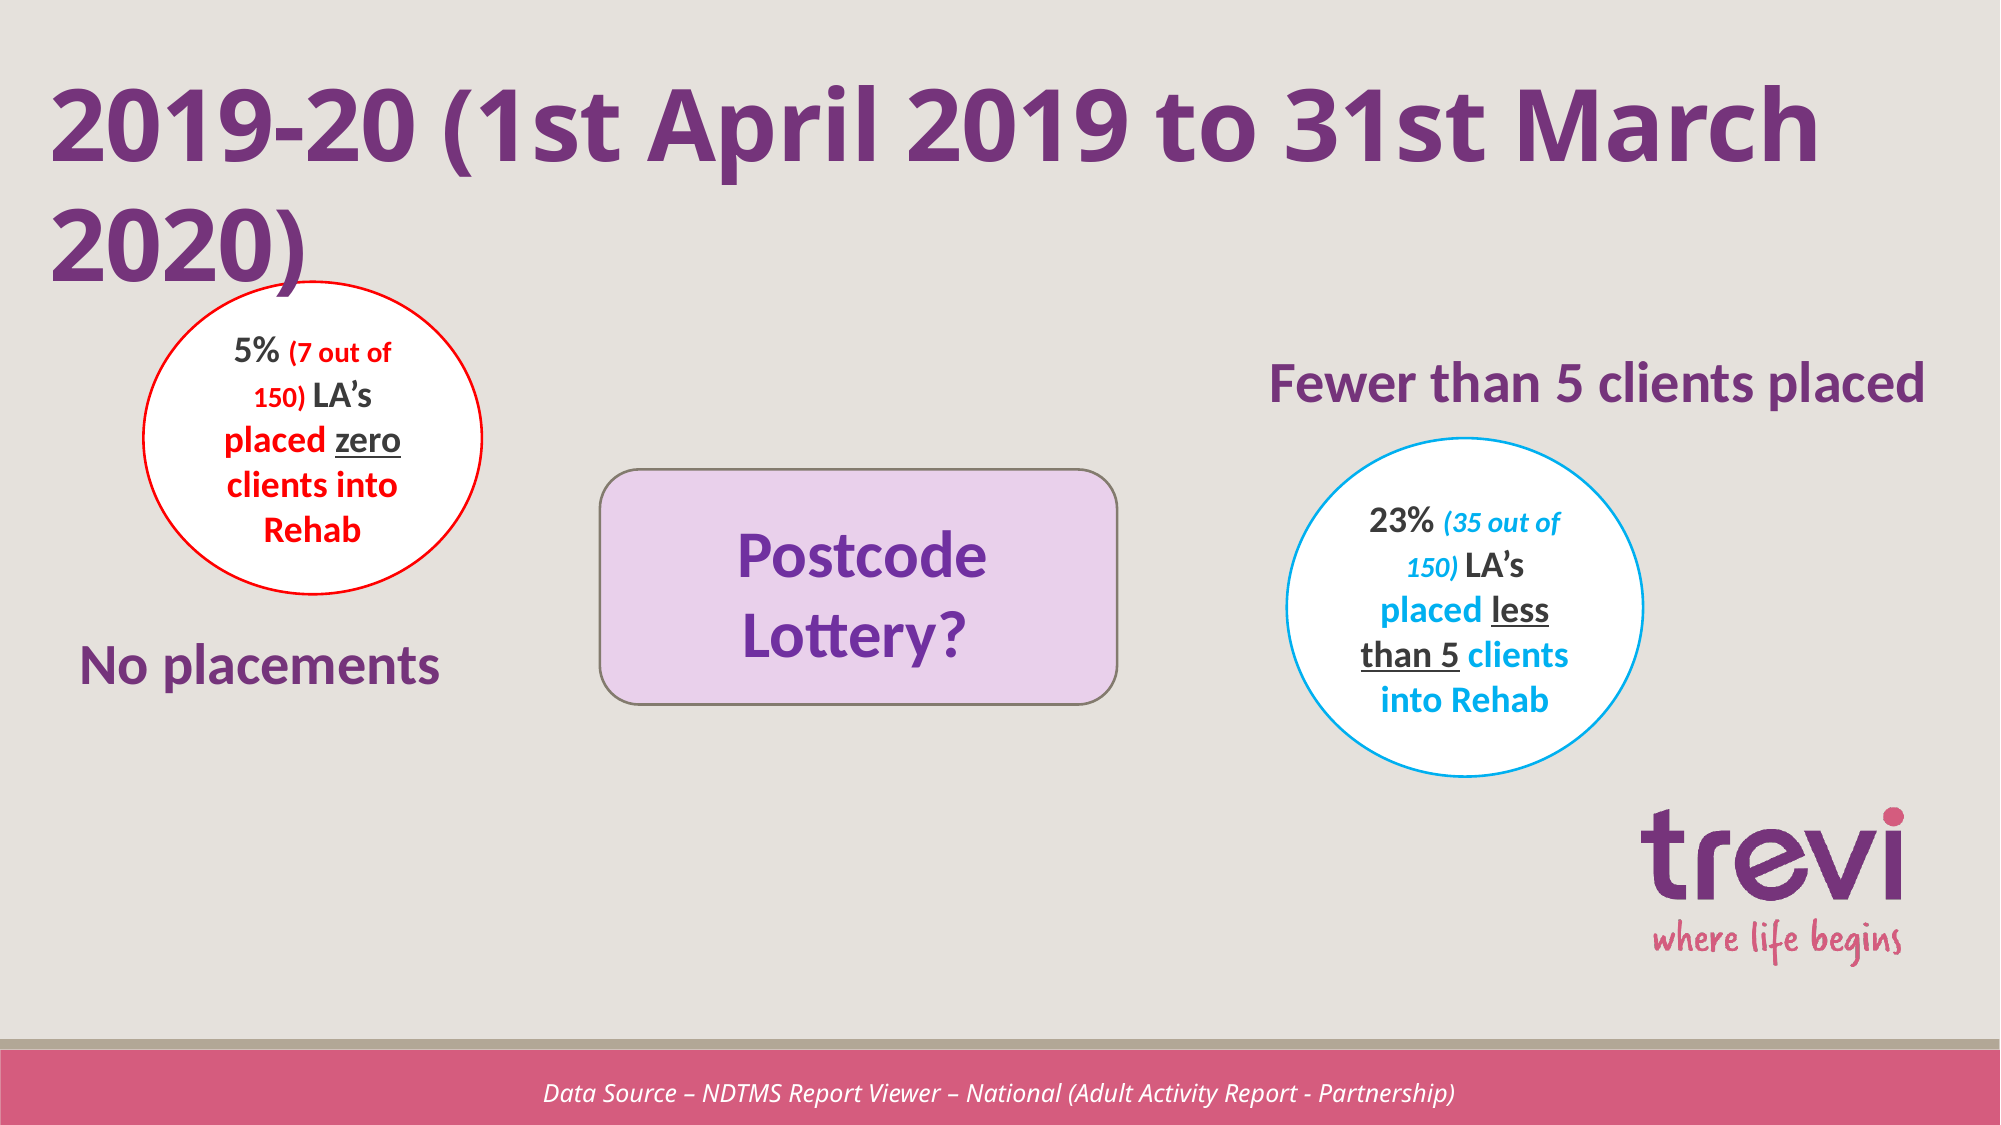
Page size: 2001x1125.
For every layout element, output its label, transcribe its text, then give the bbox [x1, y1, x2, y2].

text_box Postcode Lottery? [705, 503, 1021, 679]
text_box 5% (7 out of 150) LA’s placed zero clients into Rehab [142, 309, 484, 596]
text_box Fewer than 5 clients placed [1254, 337, 2000, 422]
text_box 23% (35 out of 150) LA’s placed less than 5 clients into Rehab [1285, 436, 1645, 778]
text_box [598, 468, 1119, 706]
text_box No placements [64, 618, 542, 704]
text_box Data Source – NDTMS Report Viewer – National (Adult Activity Report - Partnership) [93, 1054, 1907, 1125]
picture [1624, 793, 1920, 981]
text_box 2019-20 (1st April 2019 to 31st March 2020) [34, 53, 1907, 309]
